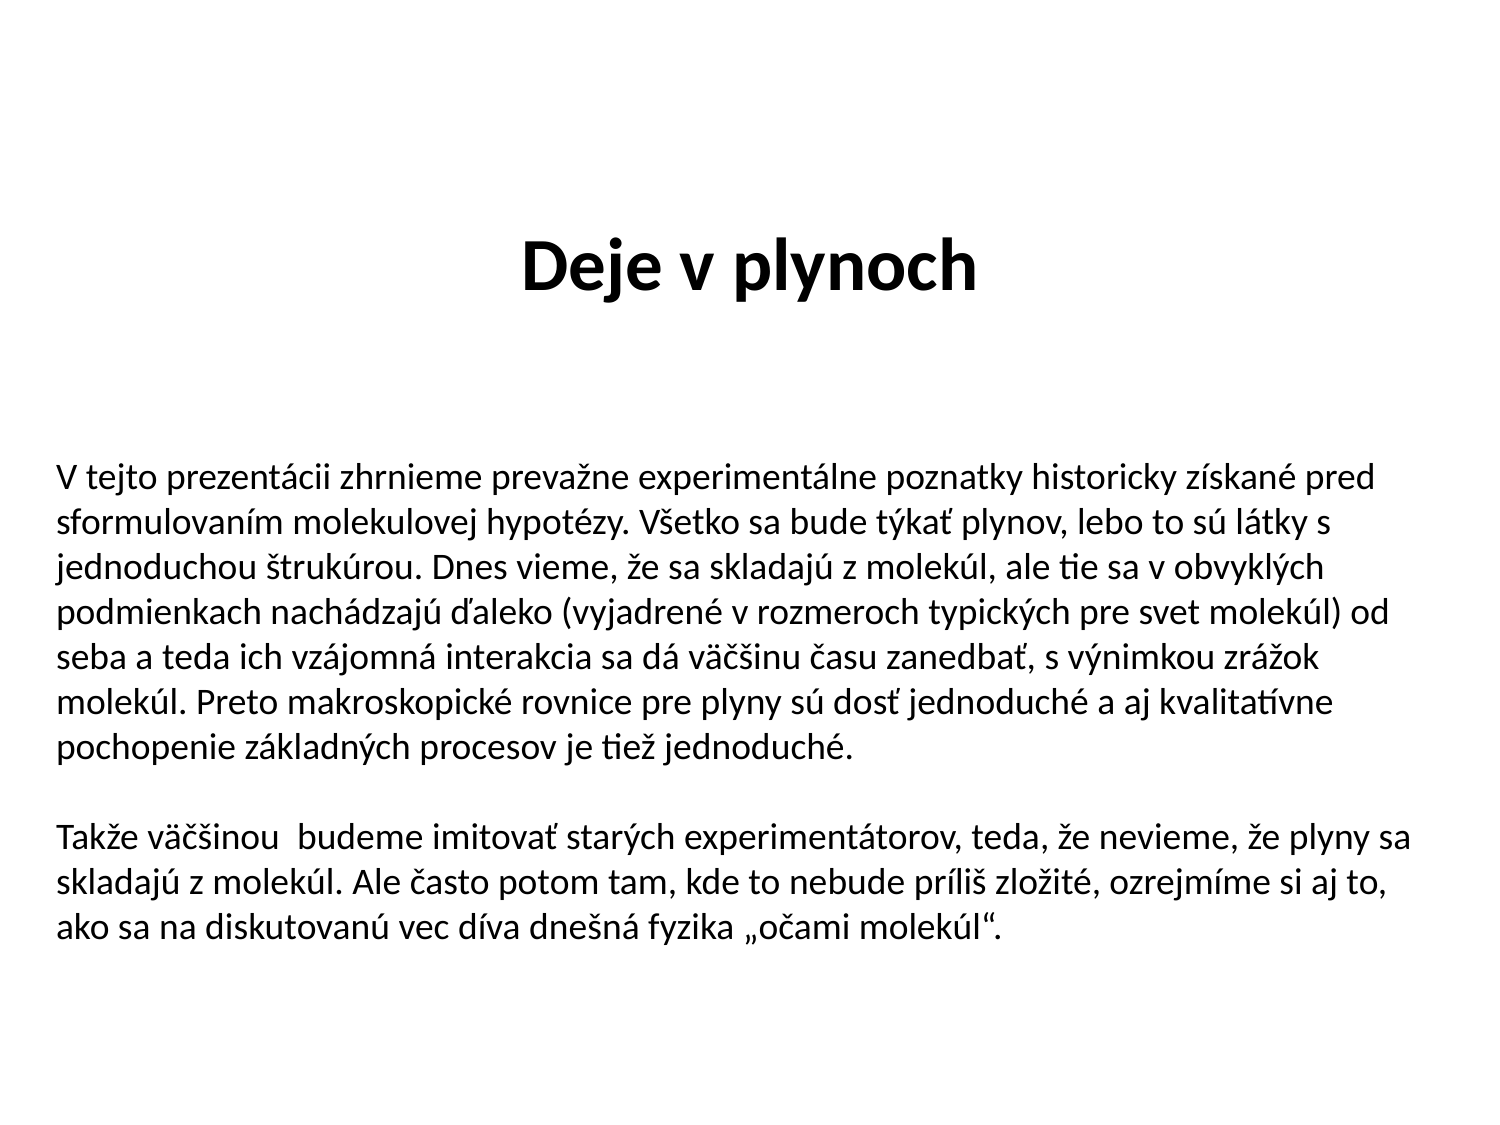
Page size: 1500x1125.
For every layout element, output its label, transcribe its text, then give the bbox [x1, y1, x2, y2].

text_box V tejto prezentácii zhrnieme prevažne experimentálne poznatky historicky získané pred sformulovaním molekulovej hypotézy. Všetko sa bude týkať plynov, lebo to sú látky s jednoduchou štrukúrou. Dnes vieme, že sa skladajú z molekúl, ale tie sa v obvyklých podmienkach nachádzajú ďaleko (vyjadrené v rozmeroch typických pre svet molekúl) od seba a teda ich vzájomná interakcia sa dá väčšinu času zanedbať, s výnimkou zrážok molekúl. Preto makroskopické rovnice pre plyny sú dosť jednoduché a aj kvalitatívne pochopenie základných procesov je tiež jednoduché. Takže väčšinou budeme imitovať starých experimentátorov, teda, že nevieme, že plyny sa skladajú z molekúl. Ale často potom tam, kde to nebude príliš zložité, ozrejmíme si aj to, ako sa na diskutovanú vec díva dnešná fyzika „očami molekúl“. [41, 444, 1447, 955]
text_box Deje v plynoch [188, 208, 1311, 313]
